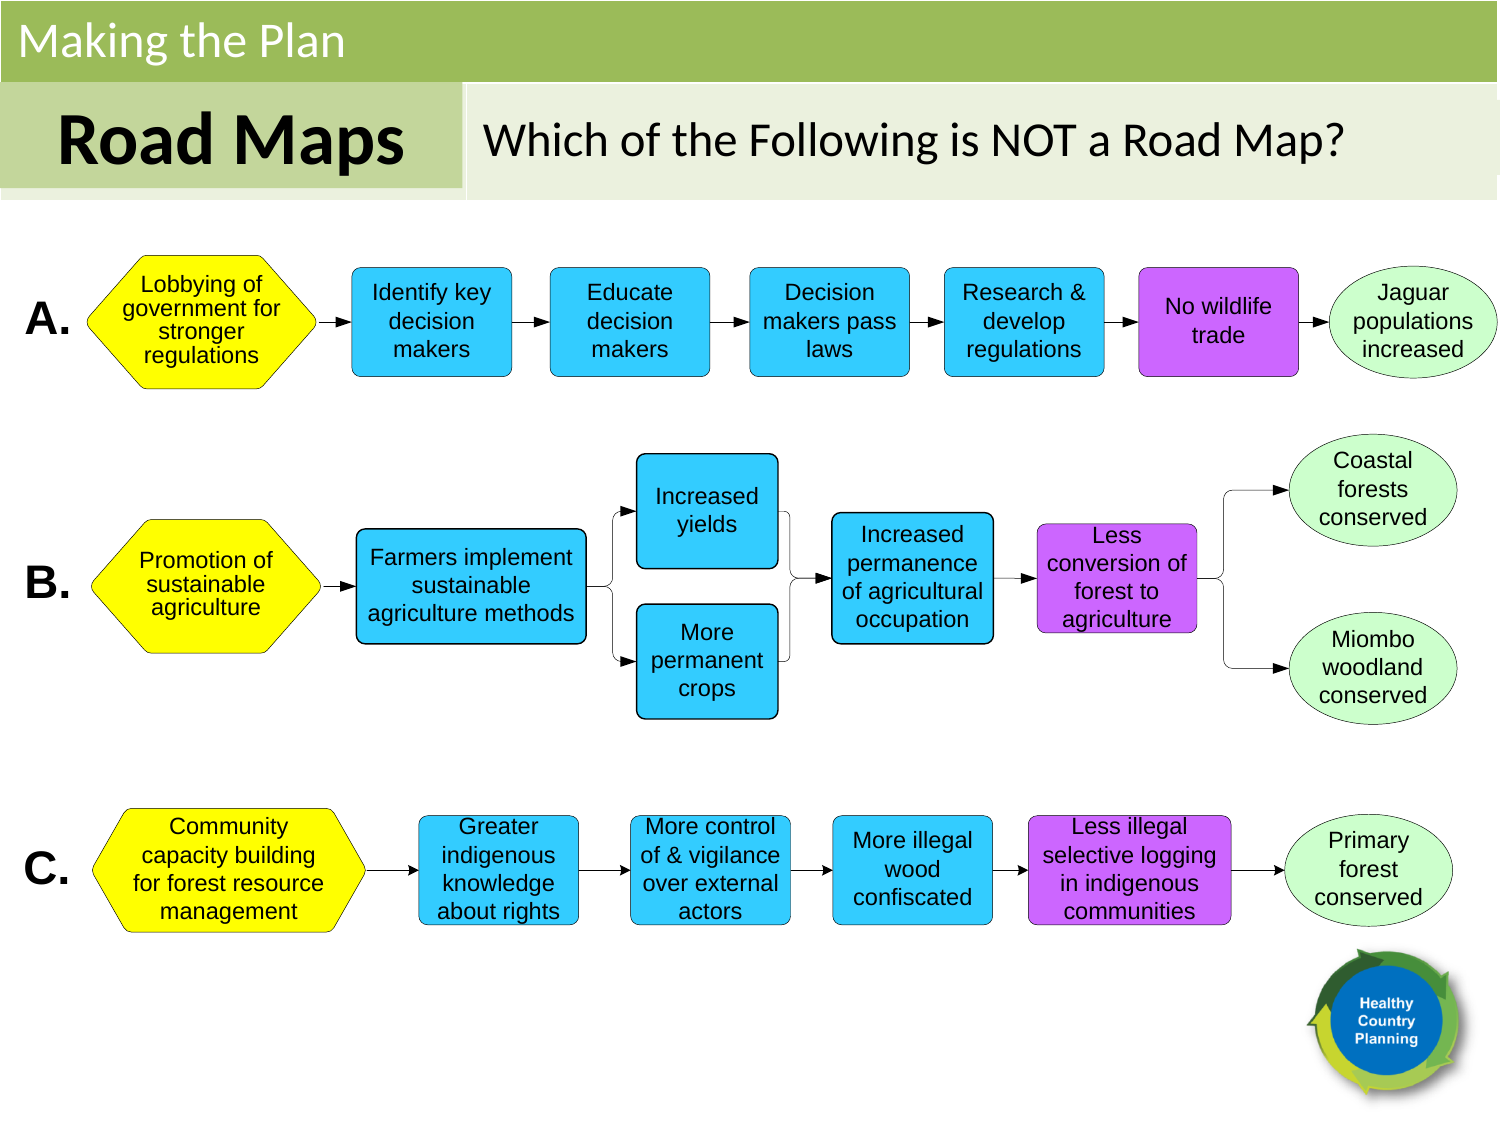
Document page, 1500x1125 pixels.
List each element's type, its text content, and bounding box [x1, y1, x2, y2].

picture [1287, 937, 1498, 1125]
list Making the Plan [2, 0, 1500, 76]
list Road Maps [0, 82, 463, 189]
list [0, 235, 1500, 936]
list Which of the Following is NOT a Road Map? [467, 99, 1500, 175]
